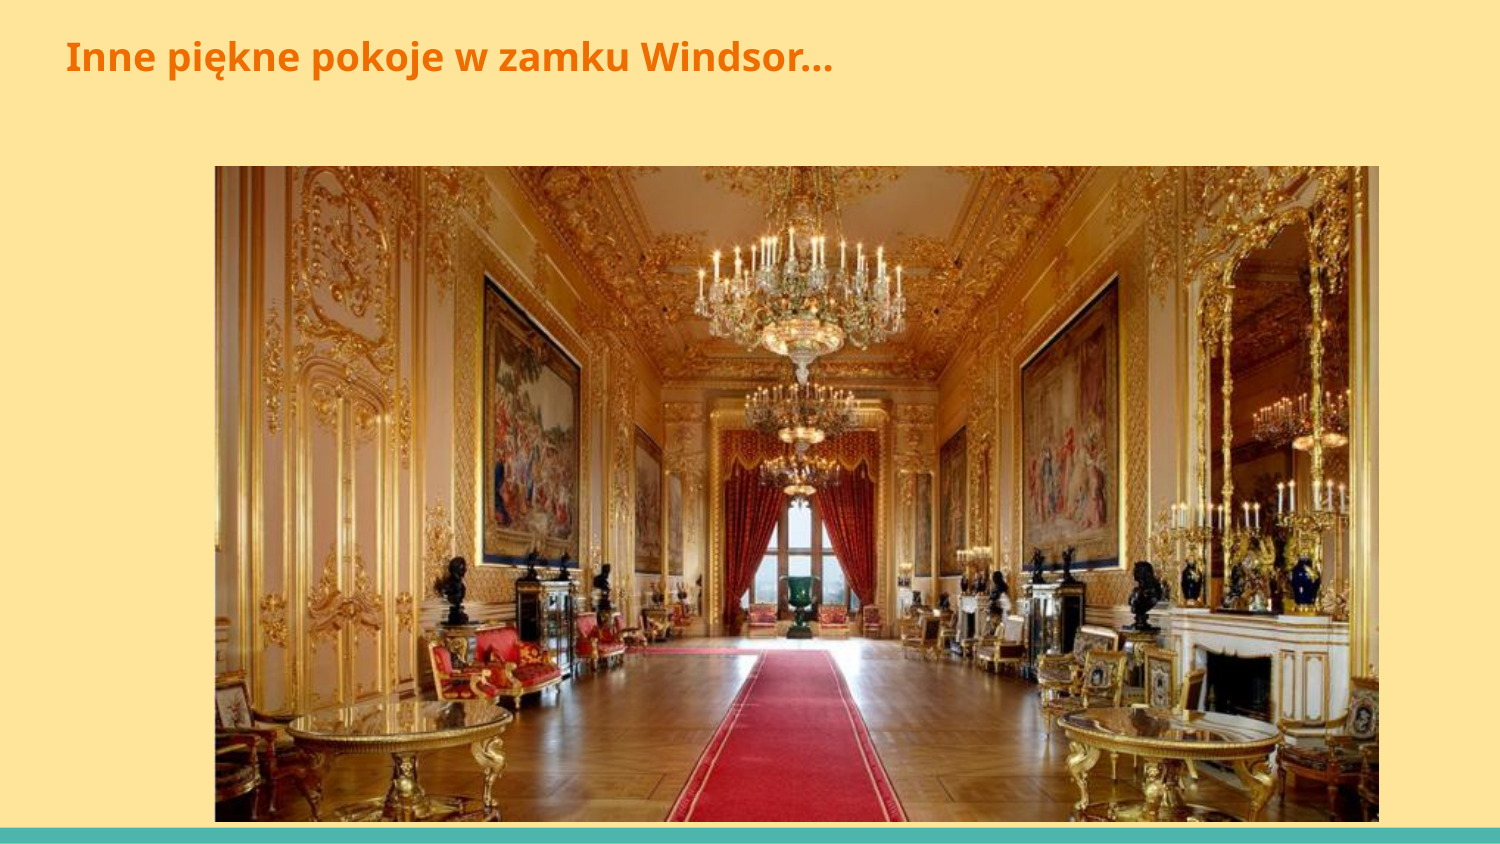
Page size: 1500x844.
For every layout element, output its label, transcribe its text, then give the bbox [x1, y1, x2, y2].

picture [213, 166, 1379, 822]
title Inne piękne pokoje w zamku Windsor... [51, 16, 1446, 143]
